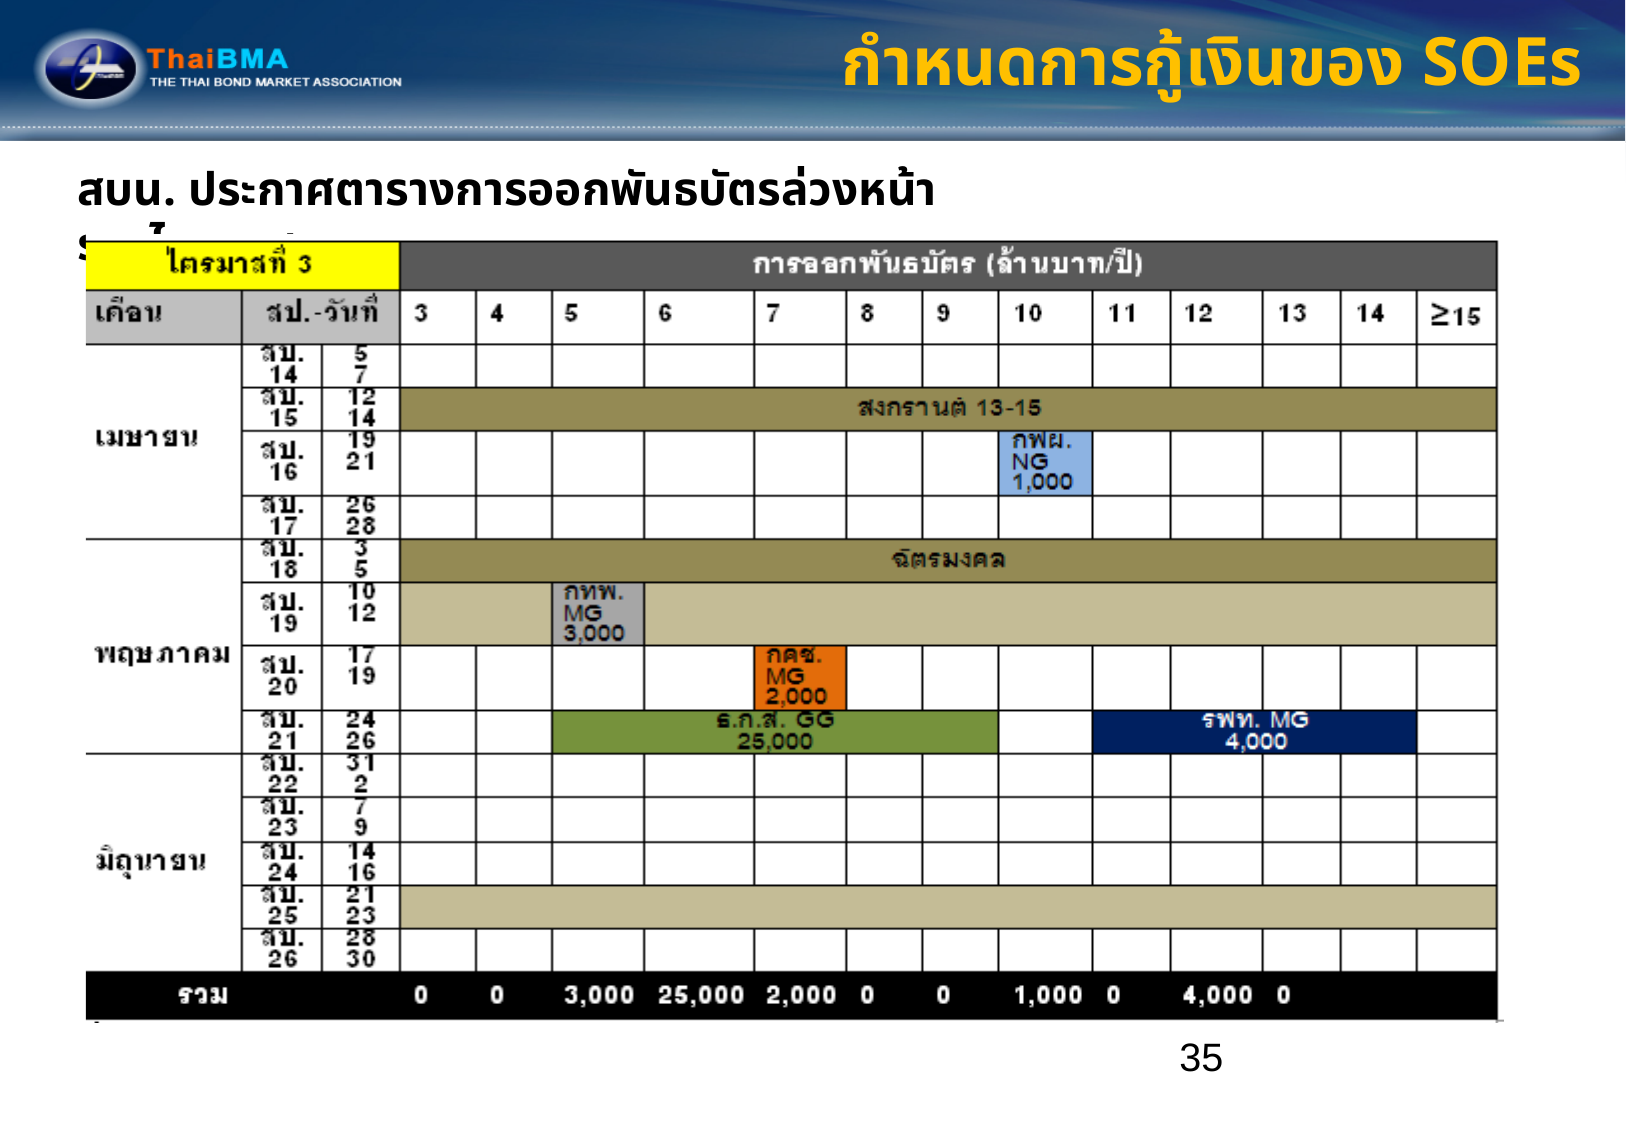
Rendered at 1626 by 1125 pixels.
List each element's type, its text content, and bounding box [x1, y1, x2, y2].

picture [0, 0, 1626, 1125]
text_box สบน. ประกาศตารางการออกพันธบัตรล่วงหน้ารายไตรมาส [62, 152, 965, 277]
slide_number 35 [1164, 1024, 1544, 1103]
picture [85, 234, 1505, 1024]
text_box กำหนดการกู้เงินของ SOEs [135, 11, 1598, 200]
